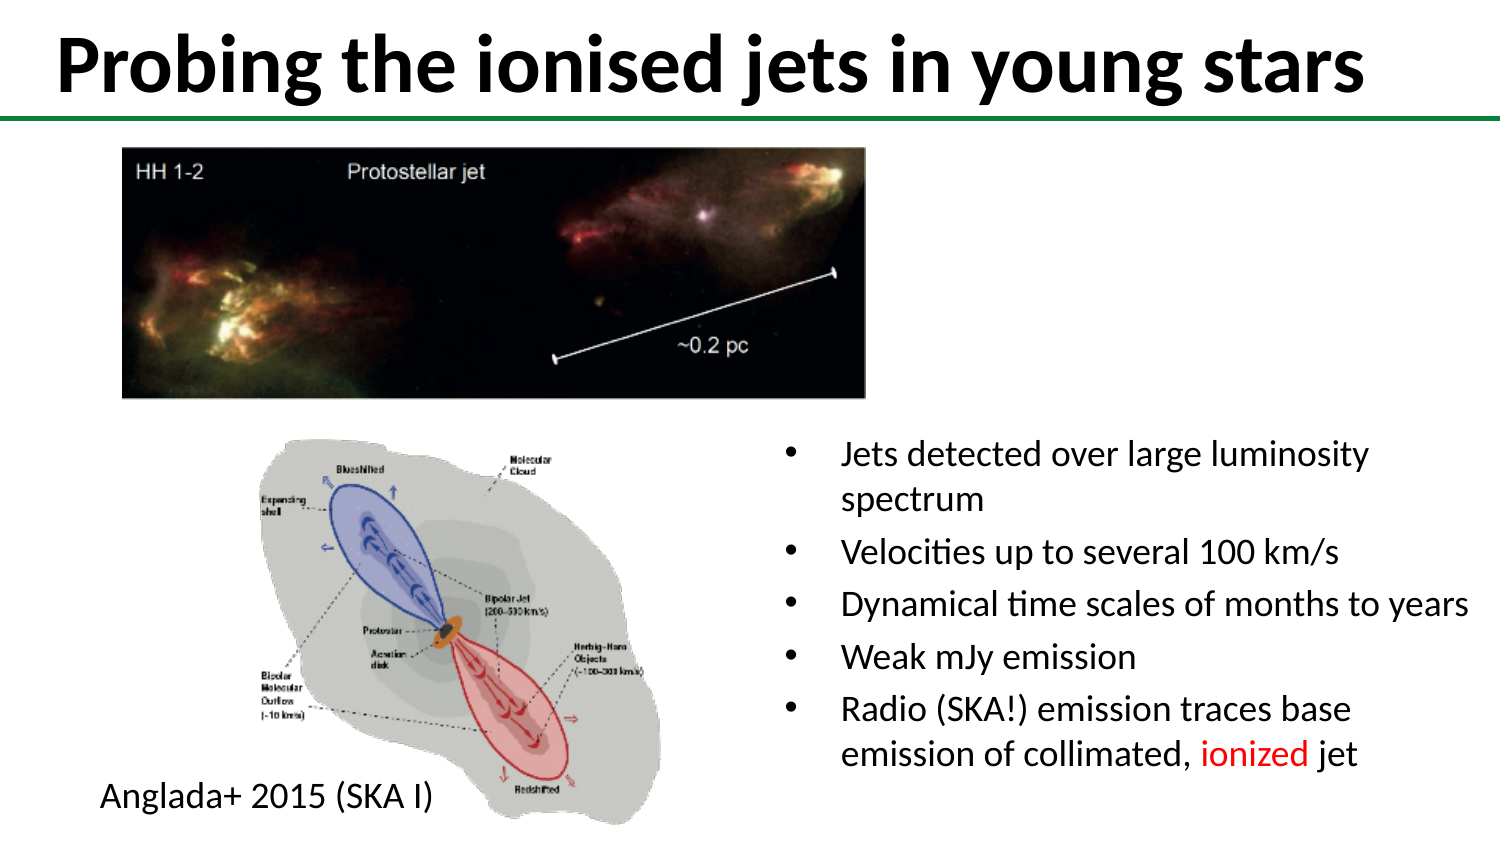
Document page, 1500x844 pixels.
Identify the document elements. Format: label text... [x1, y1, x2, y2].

list Jets detected over large luminosity spectrum Velocities up to several 100 km/s Dynamical time scales of months to years Weak mJy emission Radio (SKA!) emission traces base emission of collimated, ionized jet [769, 421, 1500, 794]
picture [259, 438, 661, 825]
title Probing the ionised jets in young stars [41, 0, 1459, 119]
picture [122, 147, 866, 400]
text_box Anglada+ 2015 (SKA I) [85, 763, 254, 824]
